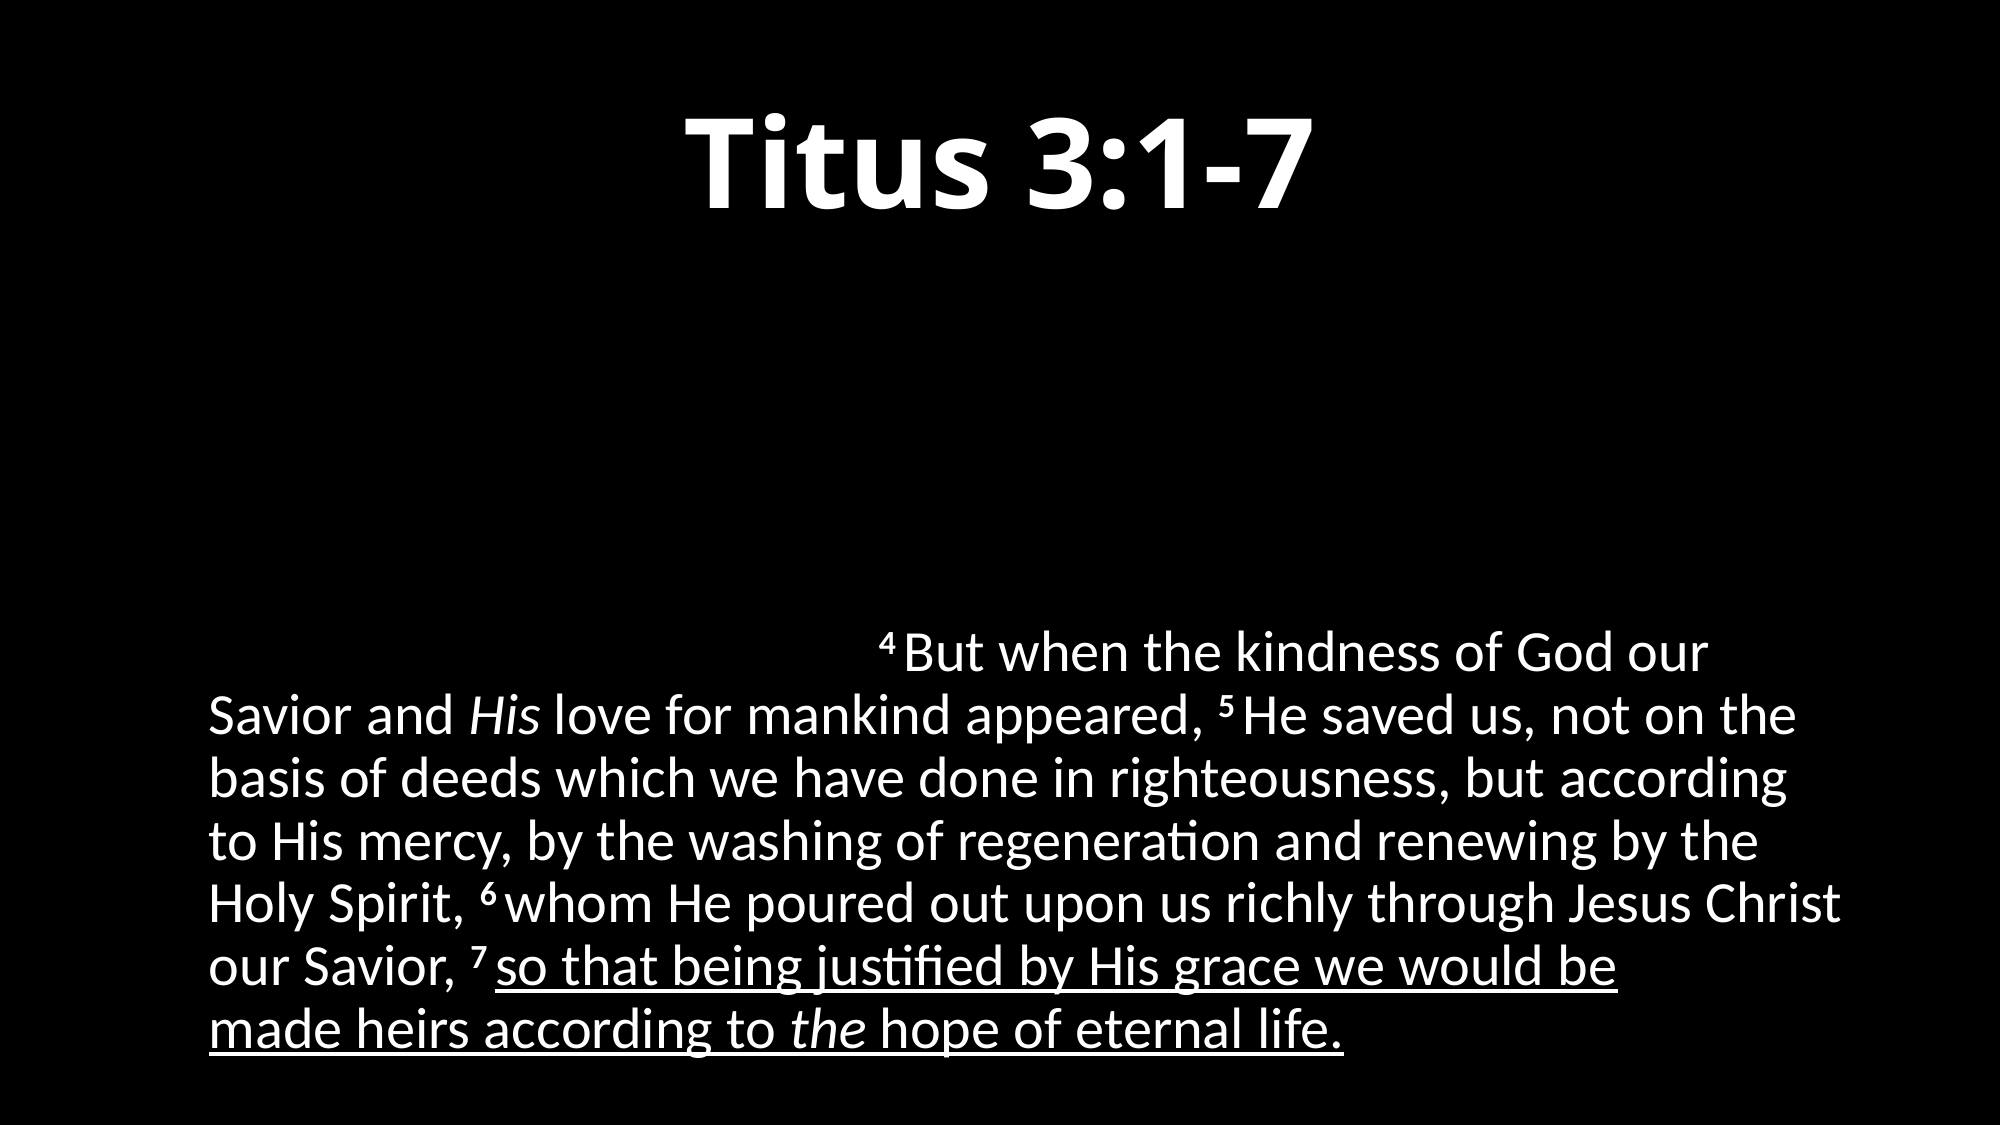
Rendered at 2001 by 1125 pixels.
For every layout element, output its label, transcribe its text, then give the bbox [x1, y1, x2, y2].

title Titus 3:1-7 [137, 59, 1863, 278]
list Remind them to be subject to rulers, to authorities, to be obedient, to be ready for every good deed, 2 to malign no one, to be peaceable, gentle, showing every consideration for all men. 3 For we also once were foolish ourselves, disobedient, deceived, enslaved to various lusts and pleasures, spending our life in malice and envy, hateful, hating one another. 4 But when the kindness of God our Savior and His love for mankind appeared, 5 He saved us, not on the basis of deeds which we have done in righteousness, but according to His mercy, by the washing of regeneration and renewing by the Holy Spirit, 6 whom He poured out upon us richly through Jesus Christ our Savior, 7 so that being justified by His grace we would be made heirs according to the hope of eternal life. [137, 299, 1863, 1090]
